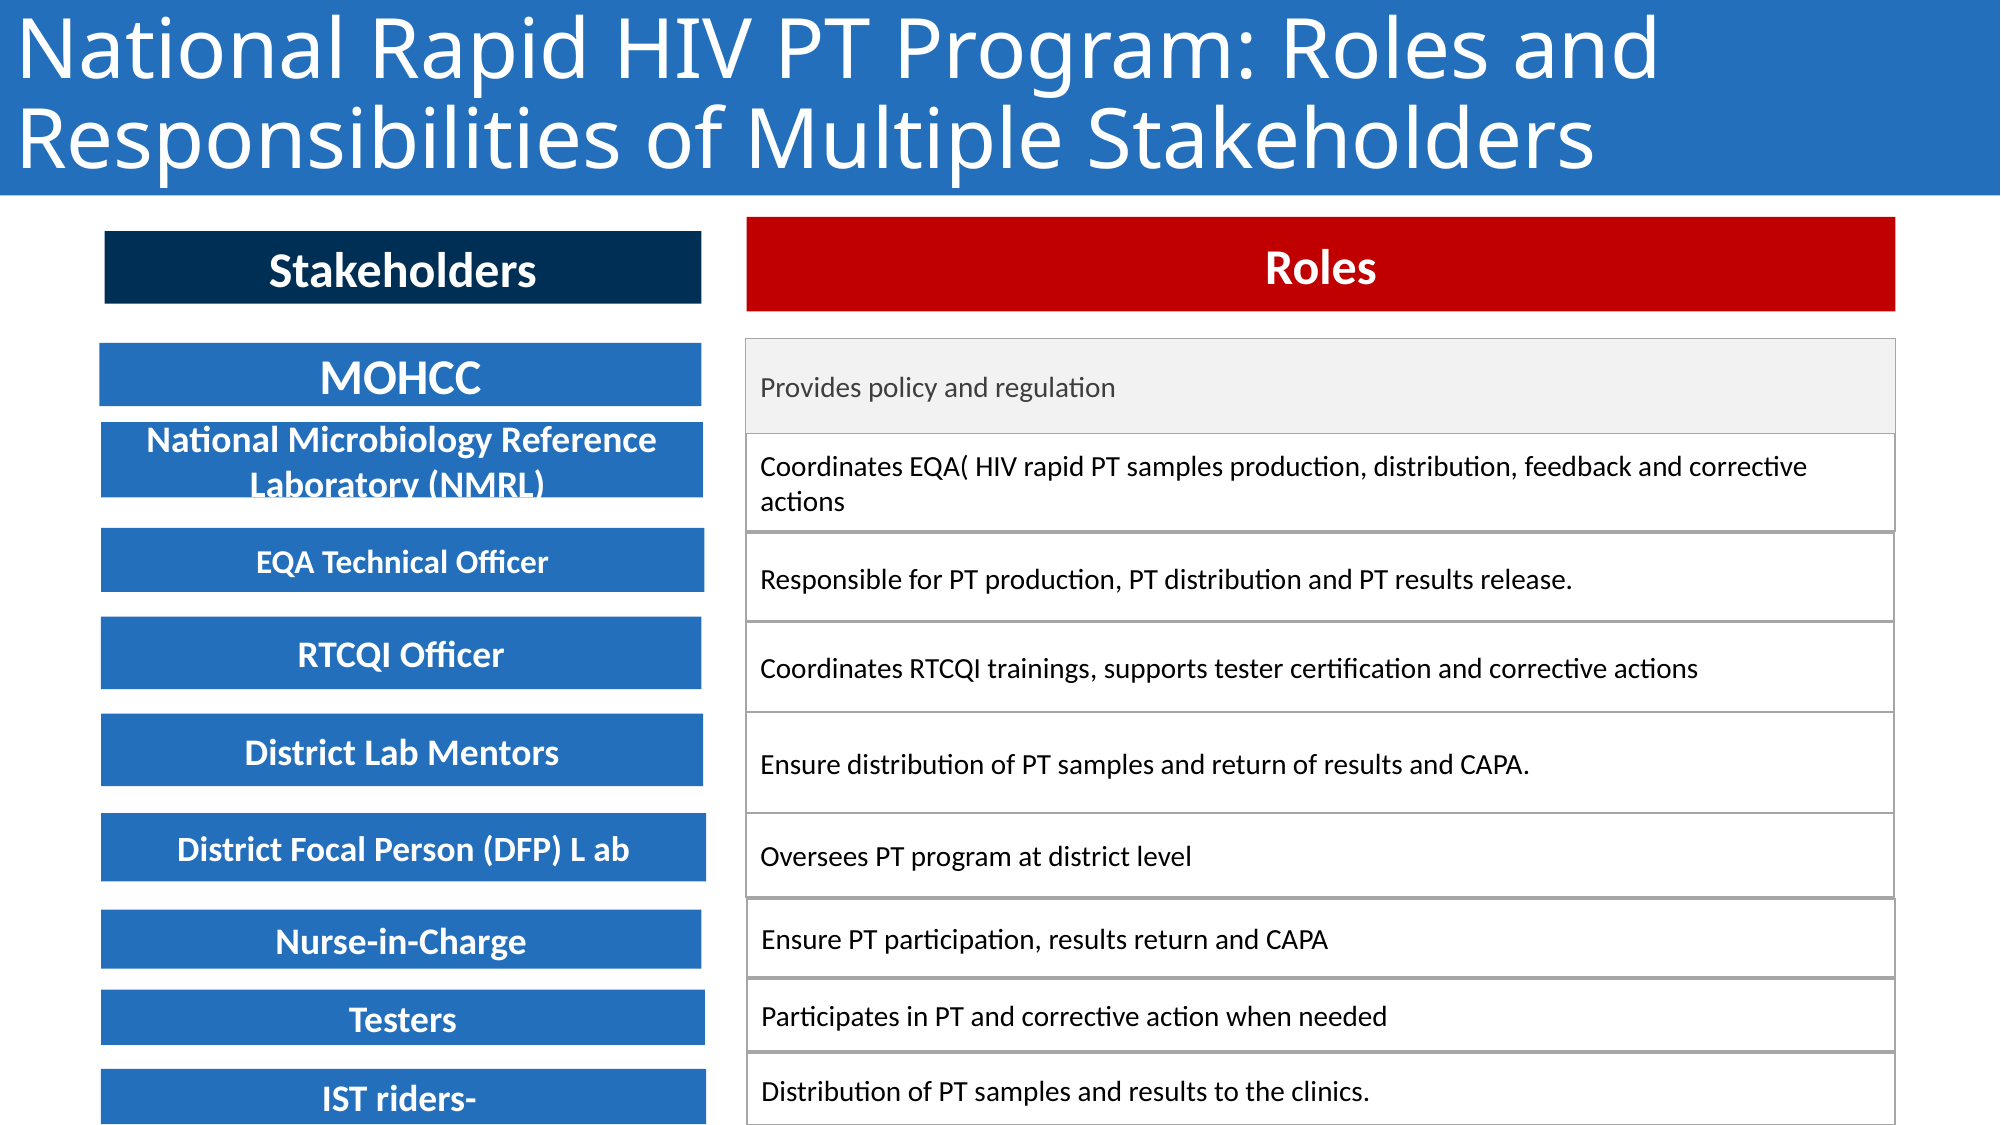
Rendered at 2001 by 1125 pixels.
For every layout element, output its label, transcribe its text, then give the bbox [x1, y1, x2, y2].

text_box Oversees PT program at district level [745, 812, 1895, 898]
text_box Coordinates EQA( HIV rapid PT samples production, distribution, feedback and corrective actions [745, 434, 1896, 532]
title National Rapid HIV PT Program: Roles and Responsibilities of Multiple Stakeholders [0, 0, 2000, 196]
text_box Responsible for PT production, PT distribution and PT results release. [745, 532, 1895, 620]
text_box Nurse-in-Charge [100, 909, 702, 970]
text_box Roles [746, 216, 1896, 312]
text_box Provides policy and regulation [745, 338, 1896, 434]
text_box Participates in PT and corrective action when needed [746, 977, 1896, 1052]
text_box Ensure PT participation, results return and CAPA [746, 898, 1896, 977]
text_box RTCQI Officer [100, 616, 702, 690]
text_box Testers [100, 988, 706, 1046]
text_box Coordinates RTCQI trainings, supports tester certification and corrective actions [745, 620, 1895, 711]
text_box MOHCC [98, 342, 702, 407]
text_box District Focal Person (DFP) L ab [100, 812, 707, 882]
text_box EQA Technical Officer [100, 527, 705, 593]
text_box District Lab Mentors [100, 713, 704, 787]
text_box IST riders- [100, 1068, 707, 1125]
text_box Distribution of PT samples and results to the clinics. [746, 1052, 1896, 1125]
text_box Ensure distribution of PT samples and return of results and CAPA. [745, 711, 1895, 812]
text_box National Microbiology Reference Laboratory (NMRL) [100, 421, 704, 498]
text_box Stakeholders [103, 230, 702, 305]
